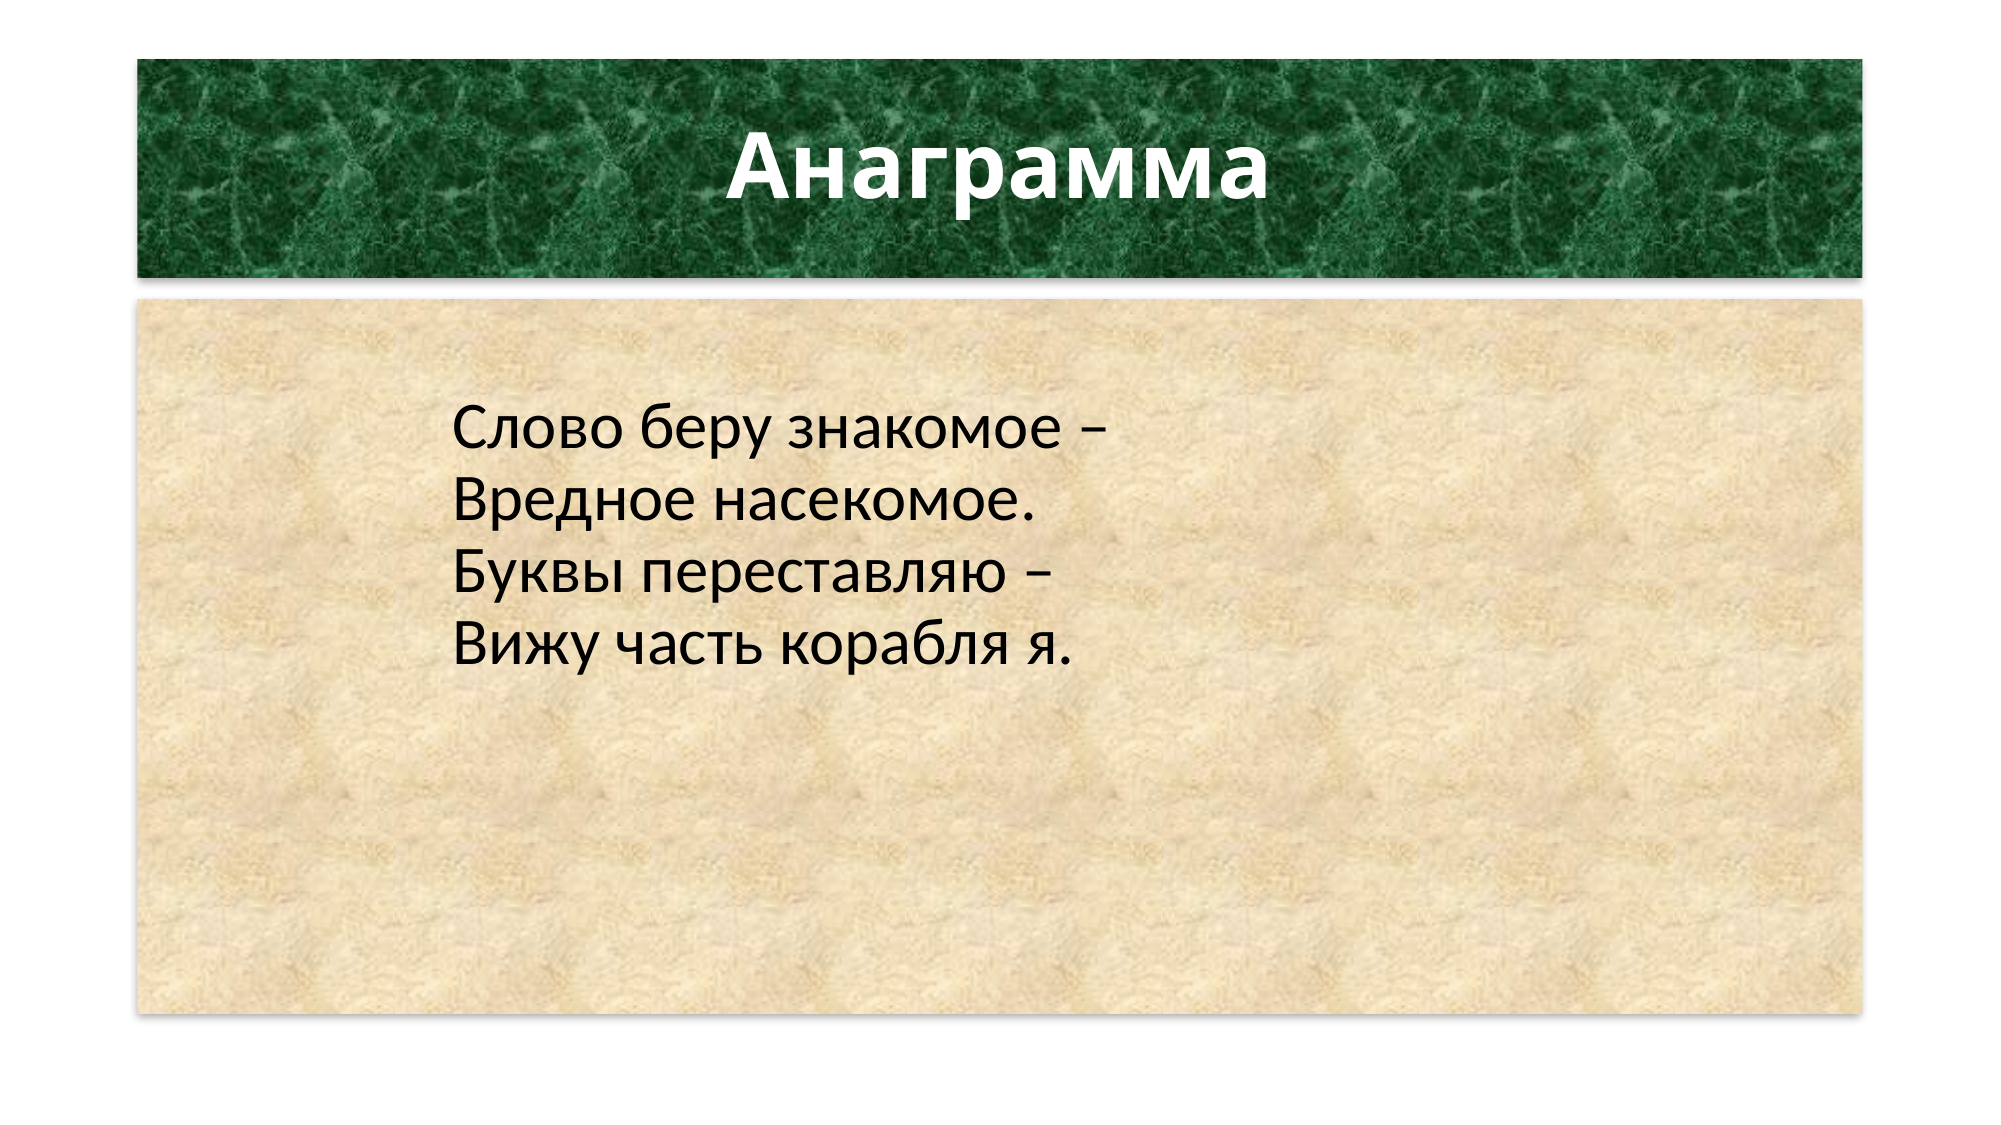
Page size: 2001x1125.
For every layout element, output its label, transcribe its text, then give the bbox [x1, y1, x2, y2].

title Анаграмма [137, 59, 1863, 278]
list Слово беру знакомое – Вредное насекомое. Буквы переставляю – Вижу часть корабля я. [137, 299, 1863, 1014]
